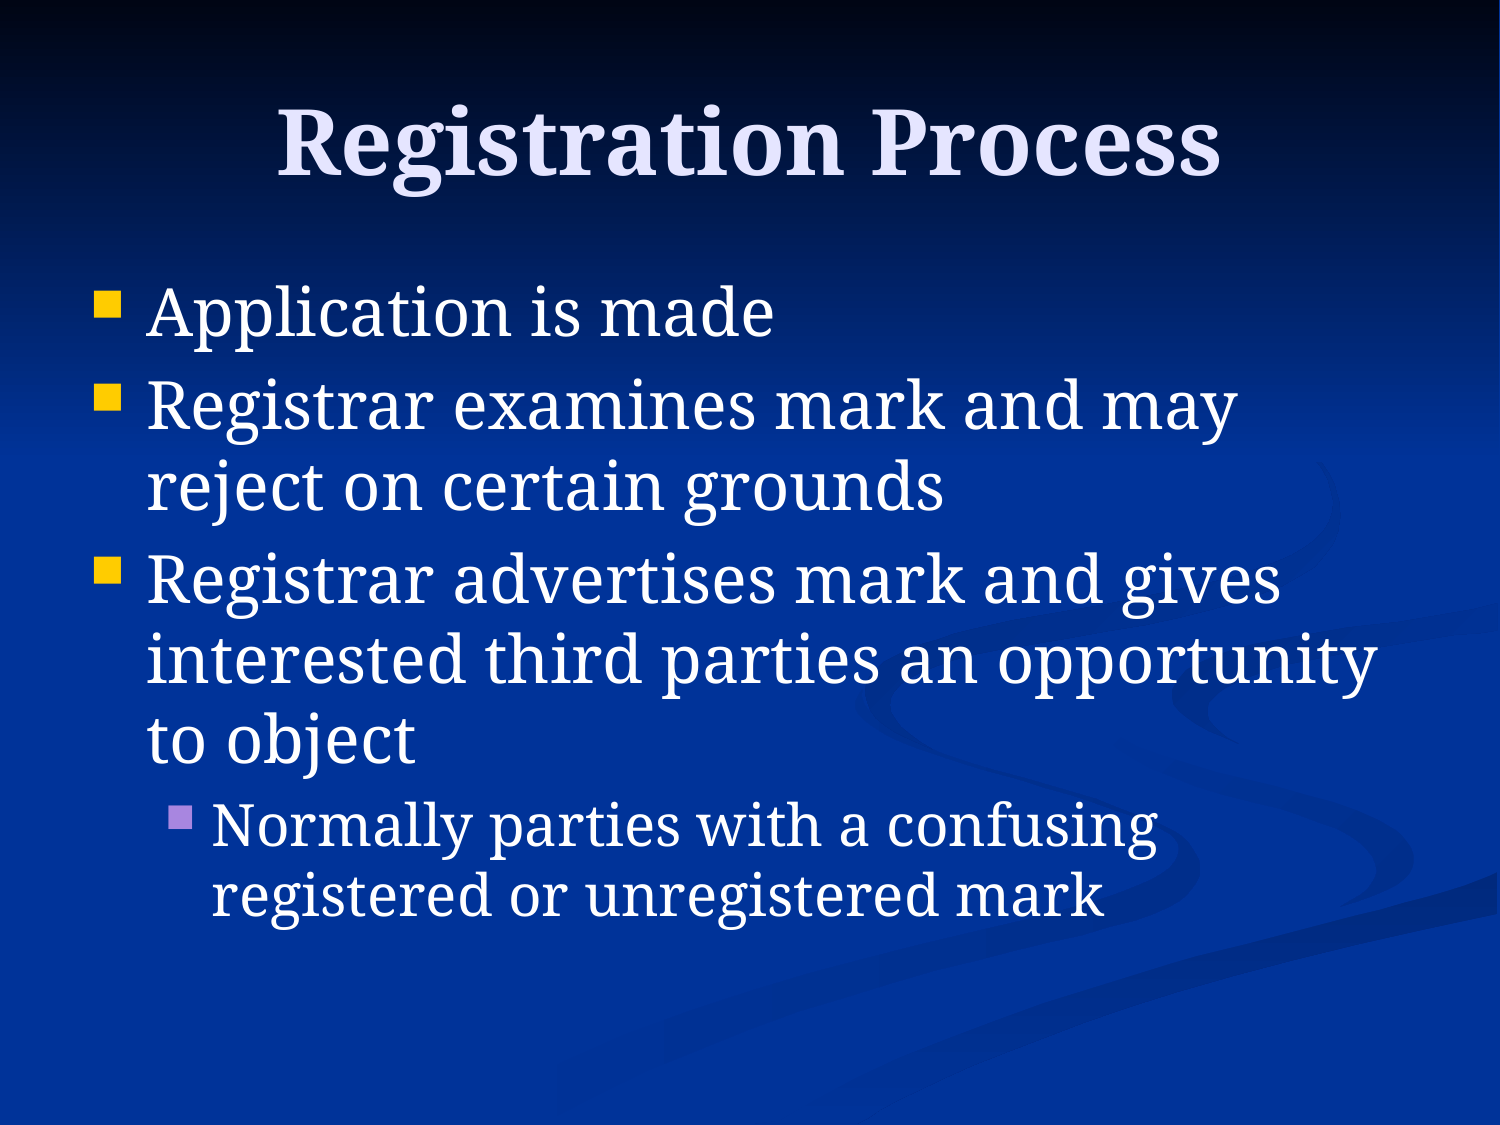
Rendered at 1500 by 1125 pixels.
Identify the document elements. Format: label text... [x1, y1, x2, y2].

title Registration Process [74, 44, 1426, 233]
list Application is made Registrar examines mark and may reject on certain grounds Registrar advertises mark and gives interested third parties an opportunity to object Normally parties with a confusing registered or unregistered mark [74, 262, 1426, 1006]
